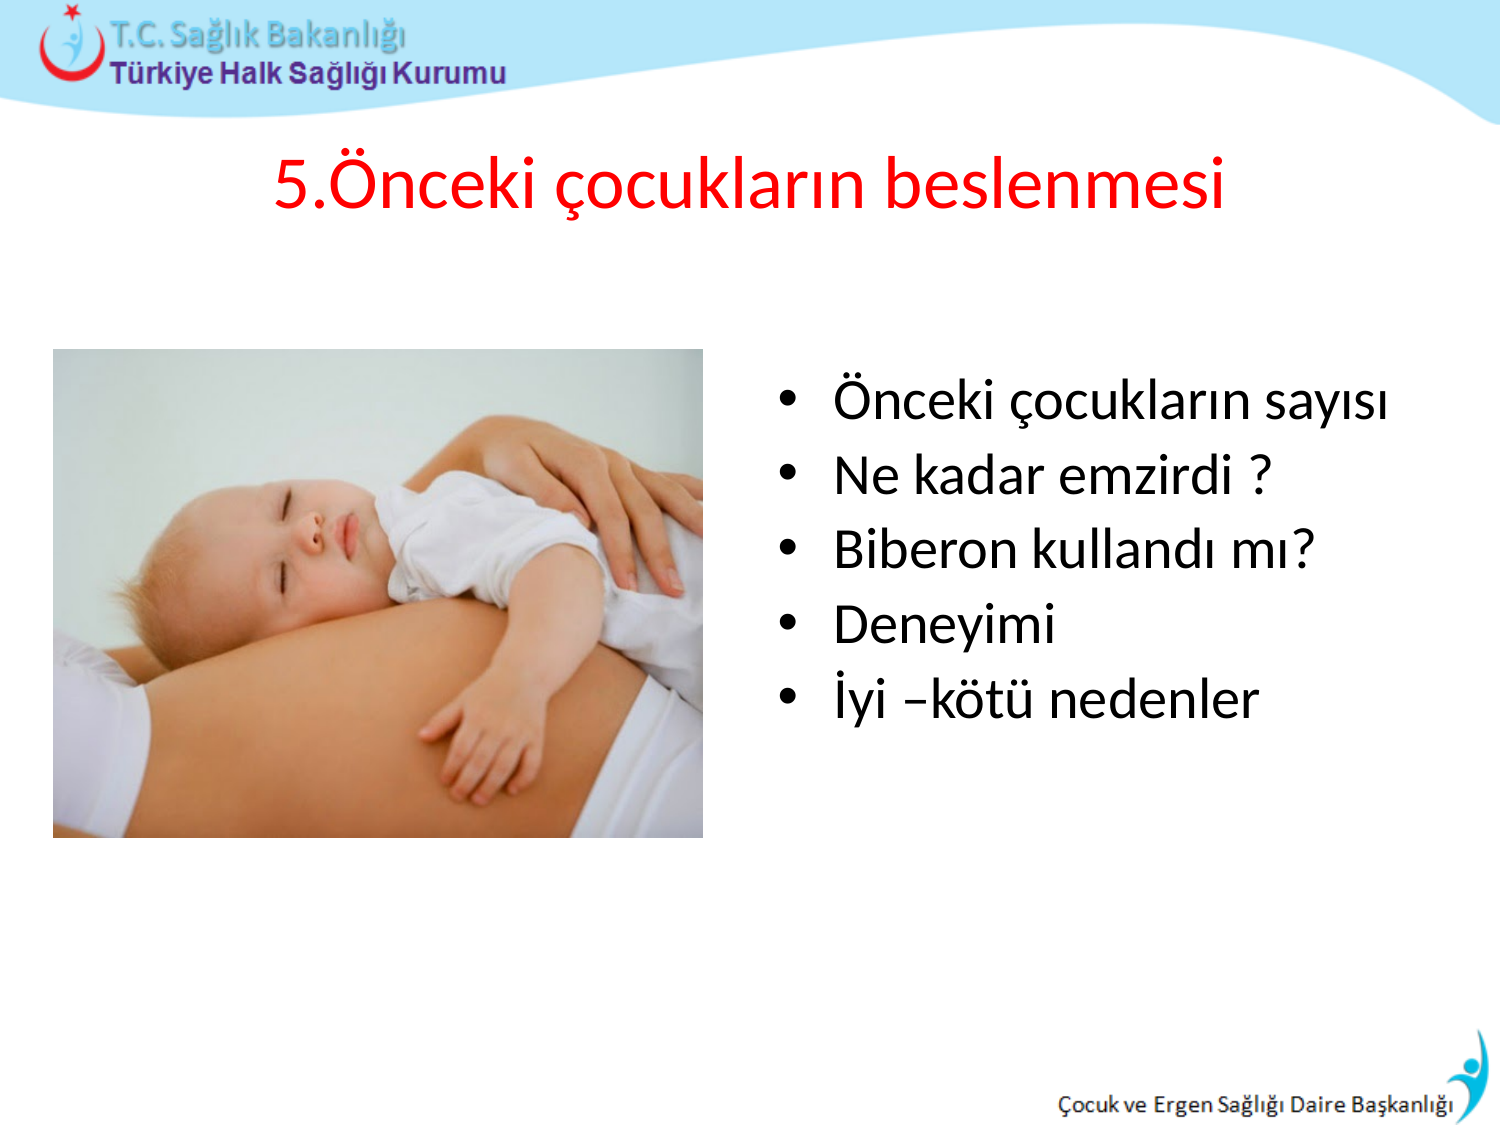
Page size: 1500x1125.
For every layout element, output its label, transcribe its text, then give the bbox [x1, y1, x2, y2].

list Önceki çocukların sayısı Ne kadar emzirdi ? Biberon kullandı mı? Deneyimi İyi –kötü nedenler [762, 361, 1425, 1005]
picture [0, 0, 1500, 1125]
title 5.Önceki çocukların beslenmesi [75, 90, 1425, 268]
